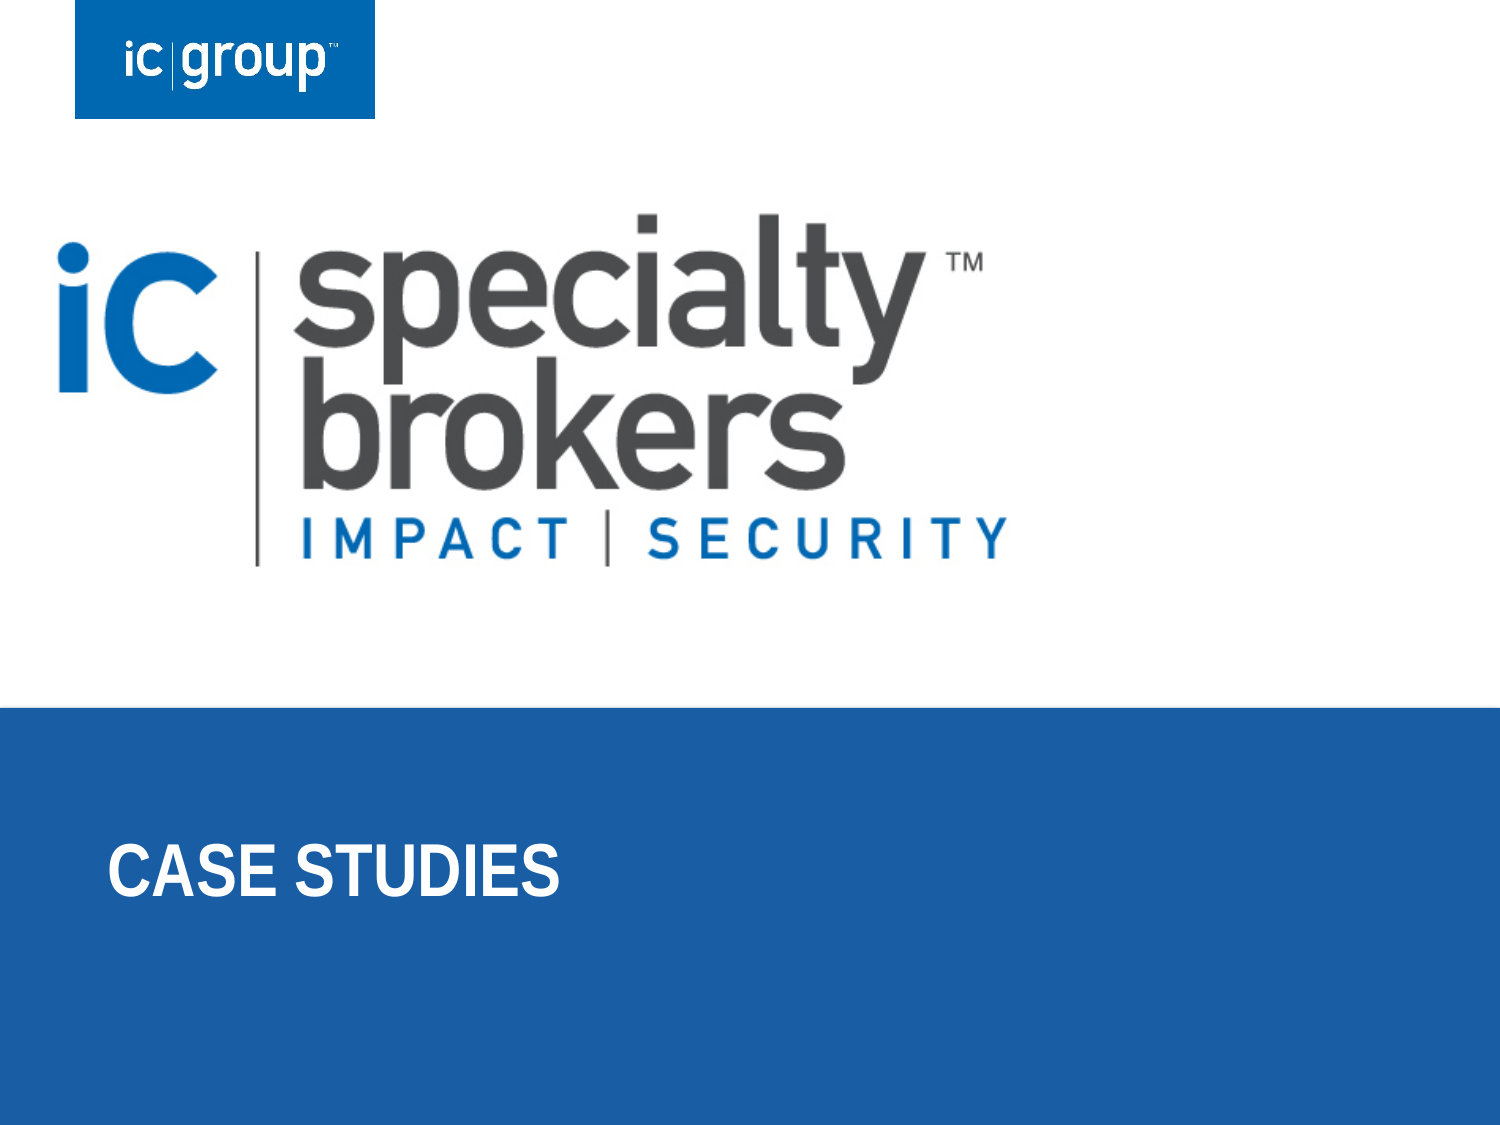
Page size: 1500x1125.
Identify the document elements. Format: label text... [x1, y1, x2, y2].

picture [74, 0, 376, 119]
text_box [0, 707, 1500, 1125]
picture [0, 187, 1065, 619]
text_box CASE STUDIES [92, 814, 1350, 919]
